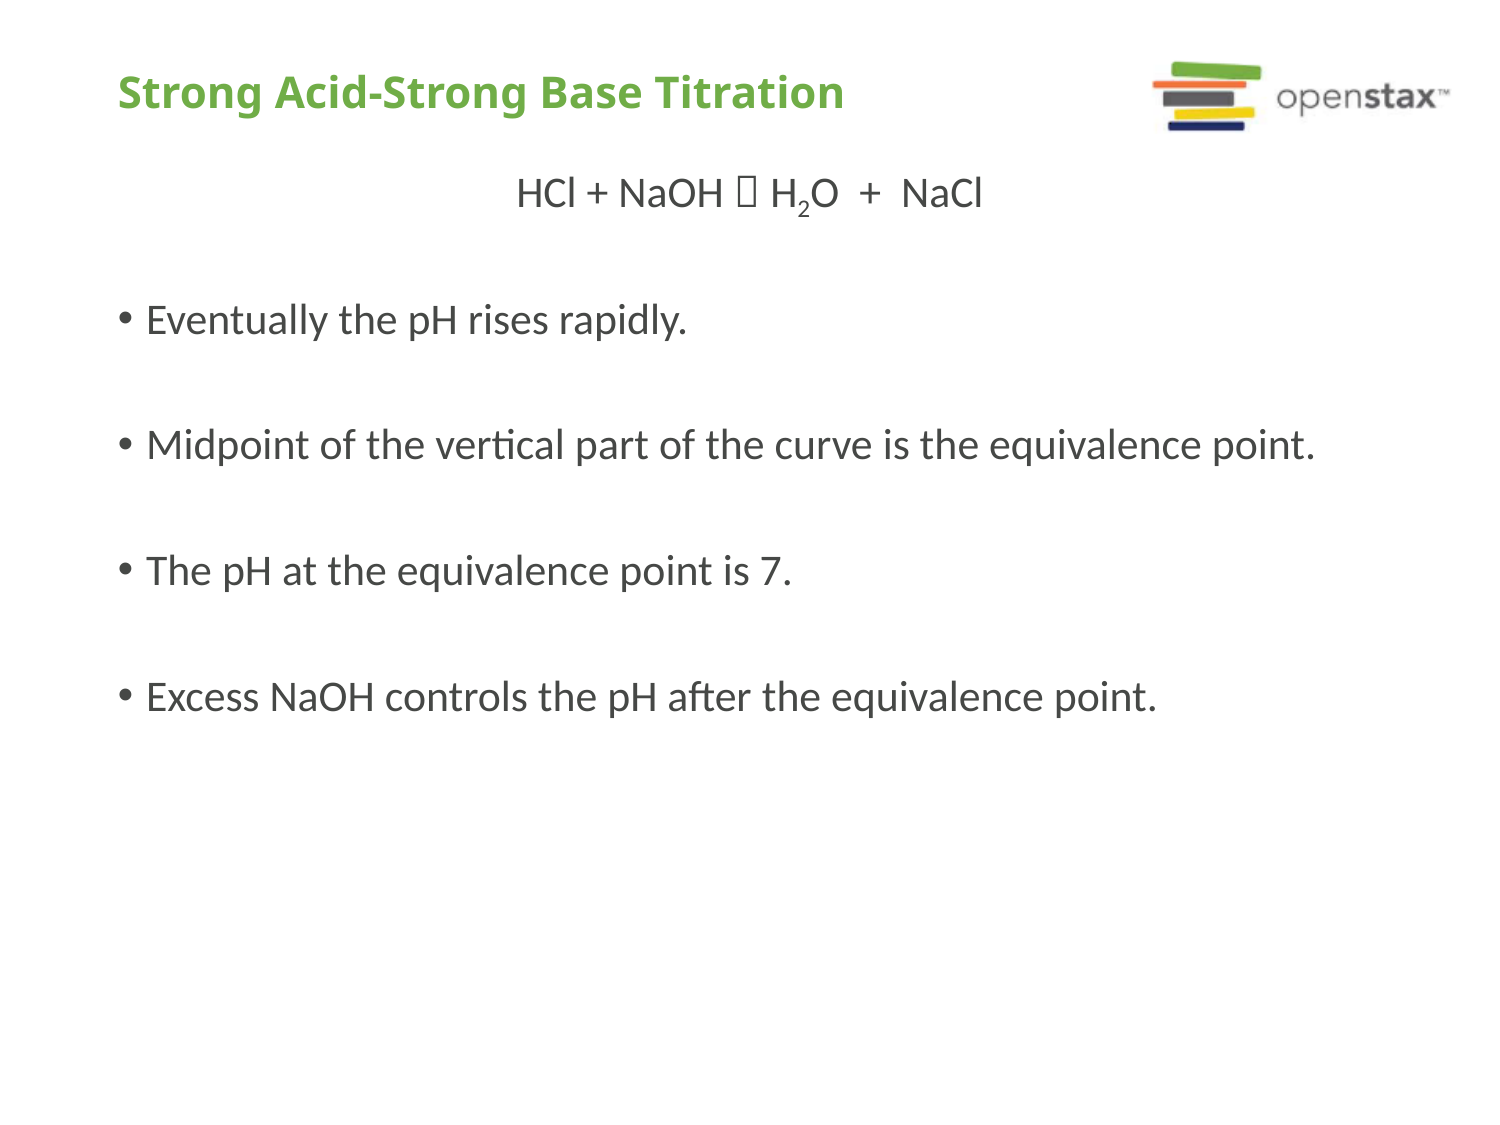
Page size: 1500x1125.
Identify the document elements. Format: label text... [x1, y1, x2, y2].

text_box Strong Acid-Strong Base Titration [103, 59, 1397, 130]
text_box HCl + NaOH  H2O + NaCl Eventually the pH rises rapidly. Midpoint of the vertical part of the curve is the equivalence point. The pH at the equivalence point is 7. Excess NaOH controls the pH after the equivalence point. [103, 156, 1397, 893]
picture [1151, 59, 1452, 134]
